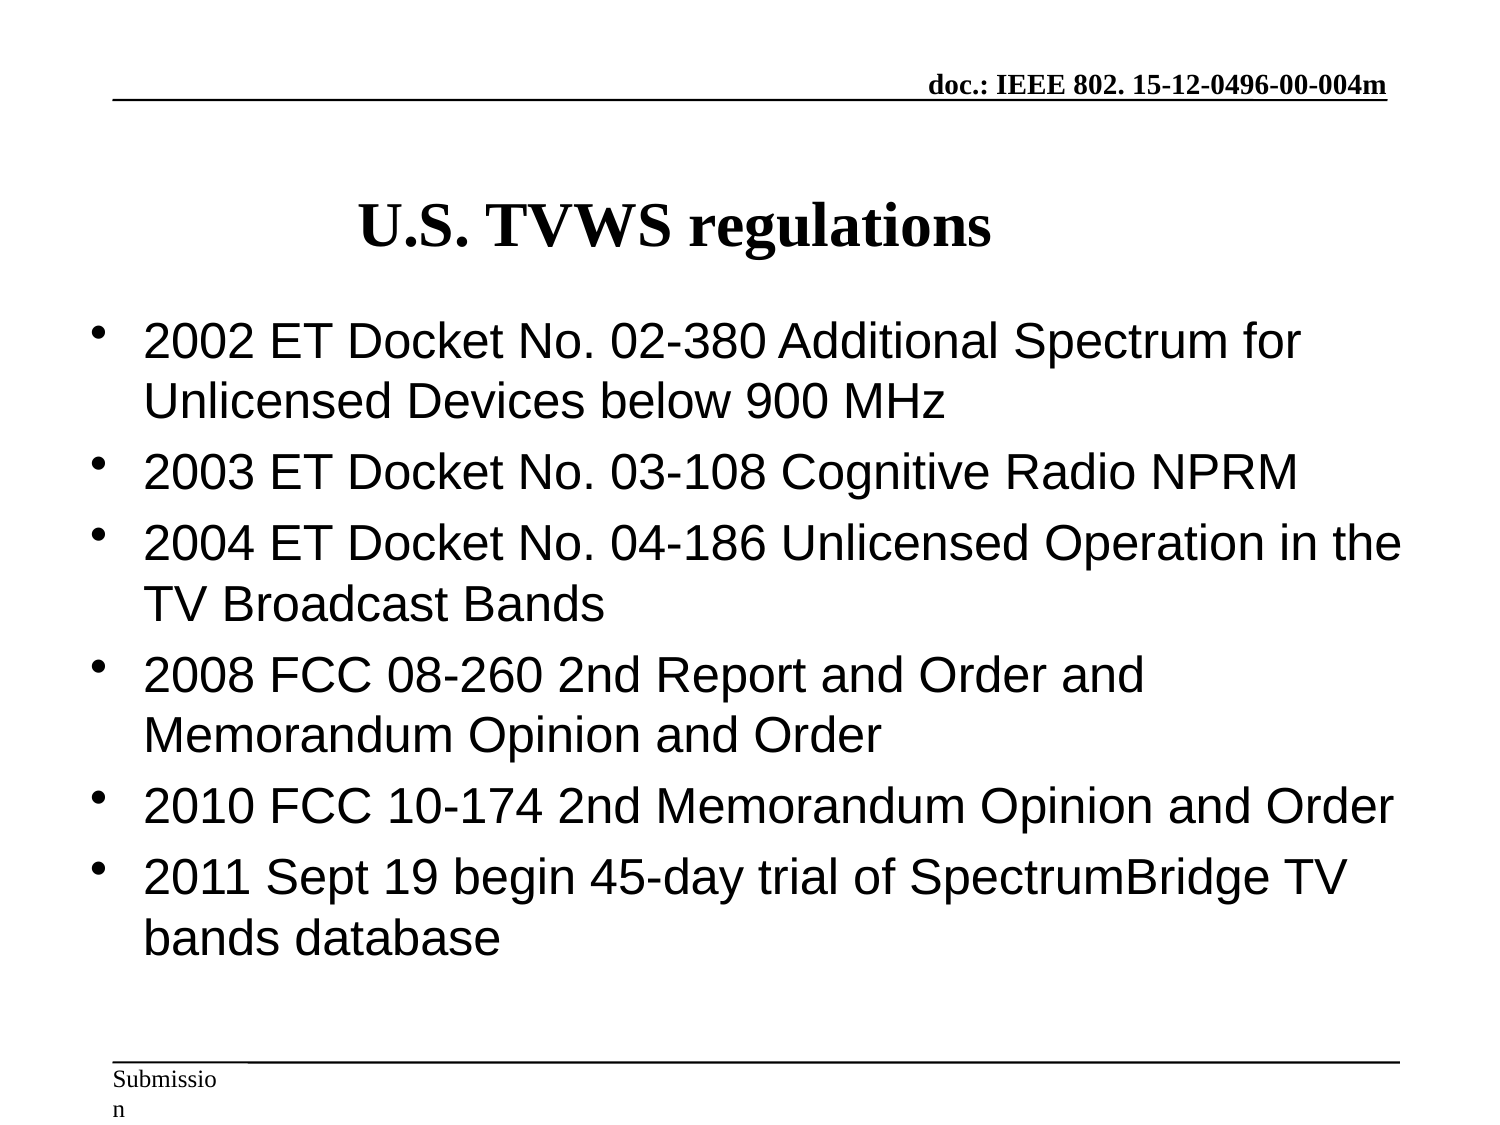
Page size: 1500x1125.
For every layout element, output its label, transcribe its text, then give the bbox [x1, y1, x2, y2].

list 2002 ET Docket No. 02-380 Additional Spectrum for Unlicensed Devices below 900 MHz 2003 ET Docket No. 03-108 Cognitive Radio NPRM 2004 ET Docket No. 04-186 Unlicensed Operation in the TV Broadcast Bands 2008 FCC 08-260 2nd Report and Order and Memorandum Opinion and Order 2010 FCC 10-174 2nd Memorandum Opinion and Order 2011 Sept 19 begin 45-day trial of SpectrumBridge TV bands database [74, 299, 1426, 1030]
title U.S. TVWS regulations [149, 174, 1201, 268]
